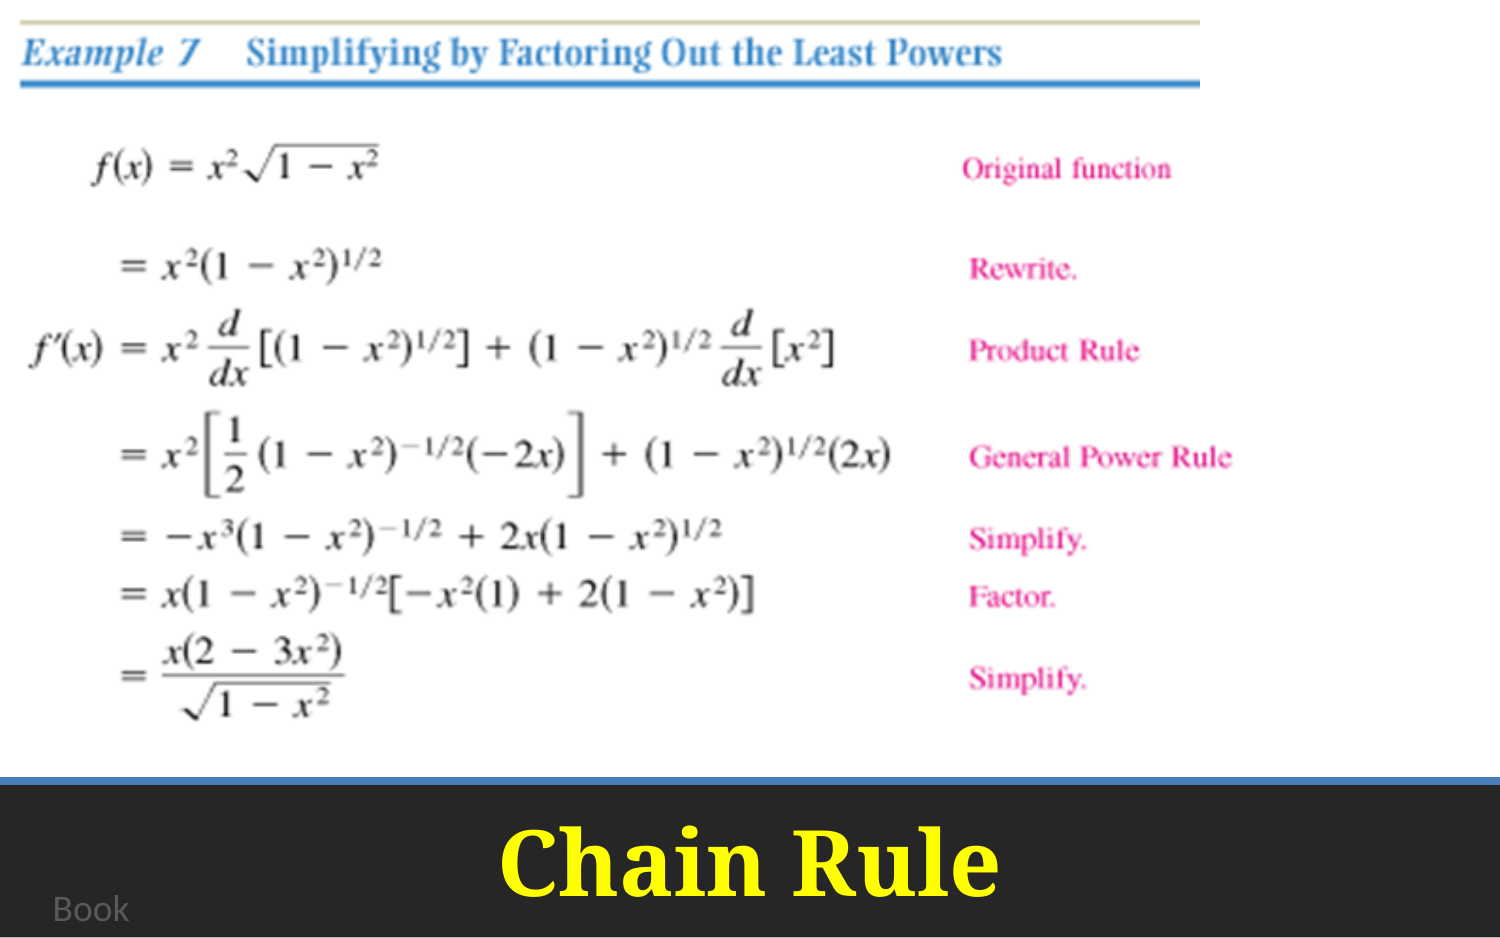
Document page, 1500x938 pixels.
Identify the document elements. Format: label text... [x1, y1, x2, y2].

picture [0, 0, 1201, 190]
title Chain Rule [75, 781, 1425, 938]
picture [0, 230, 1263, 732]
text_box Book [37, 876, 145, 937]
